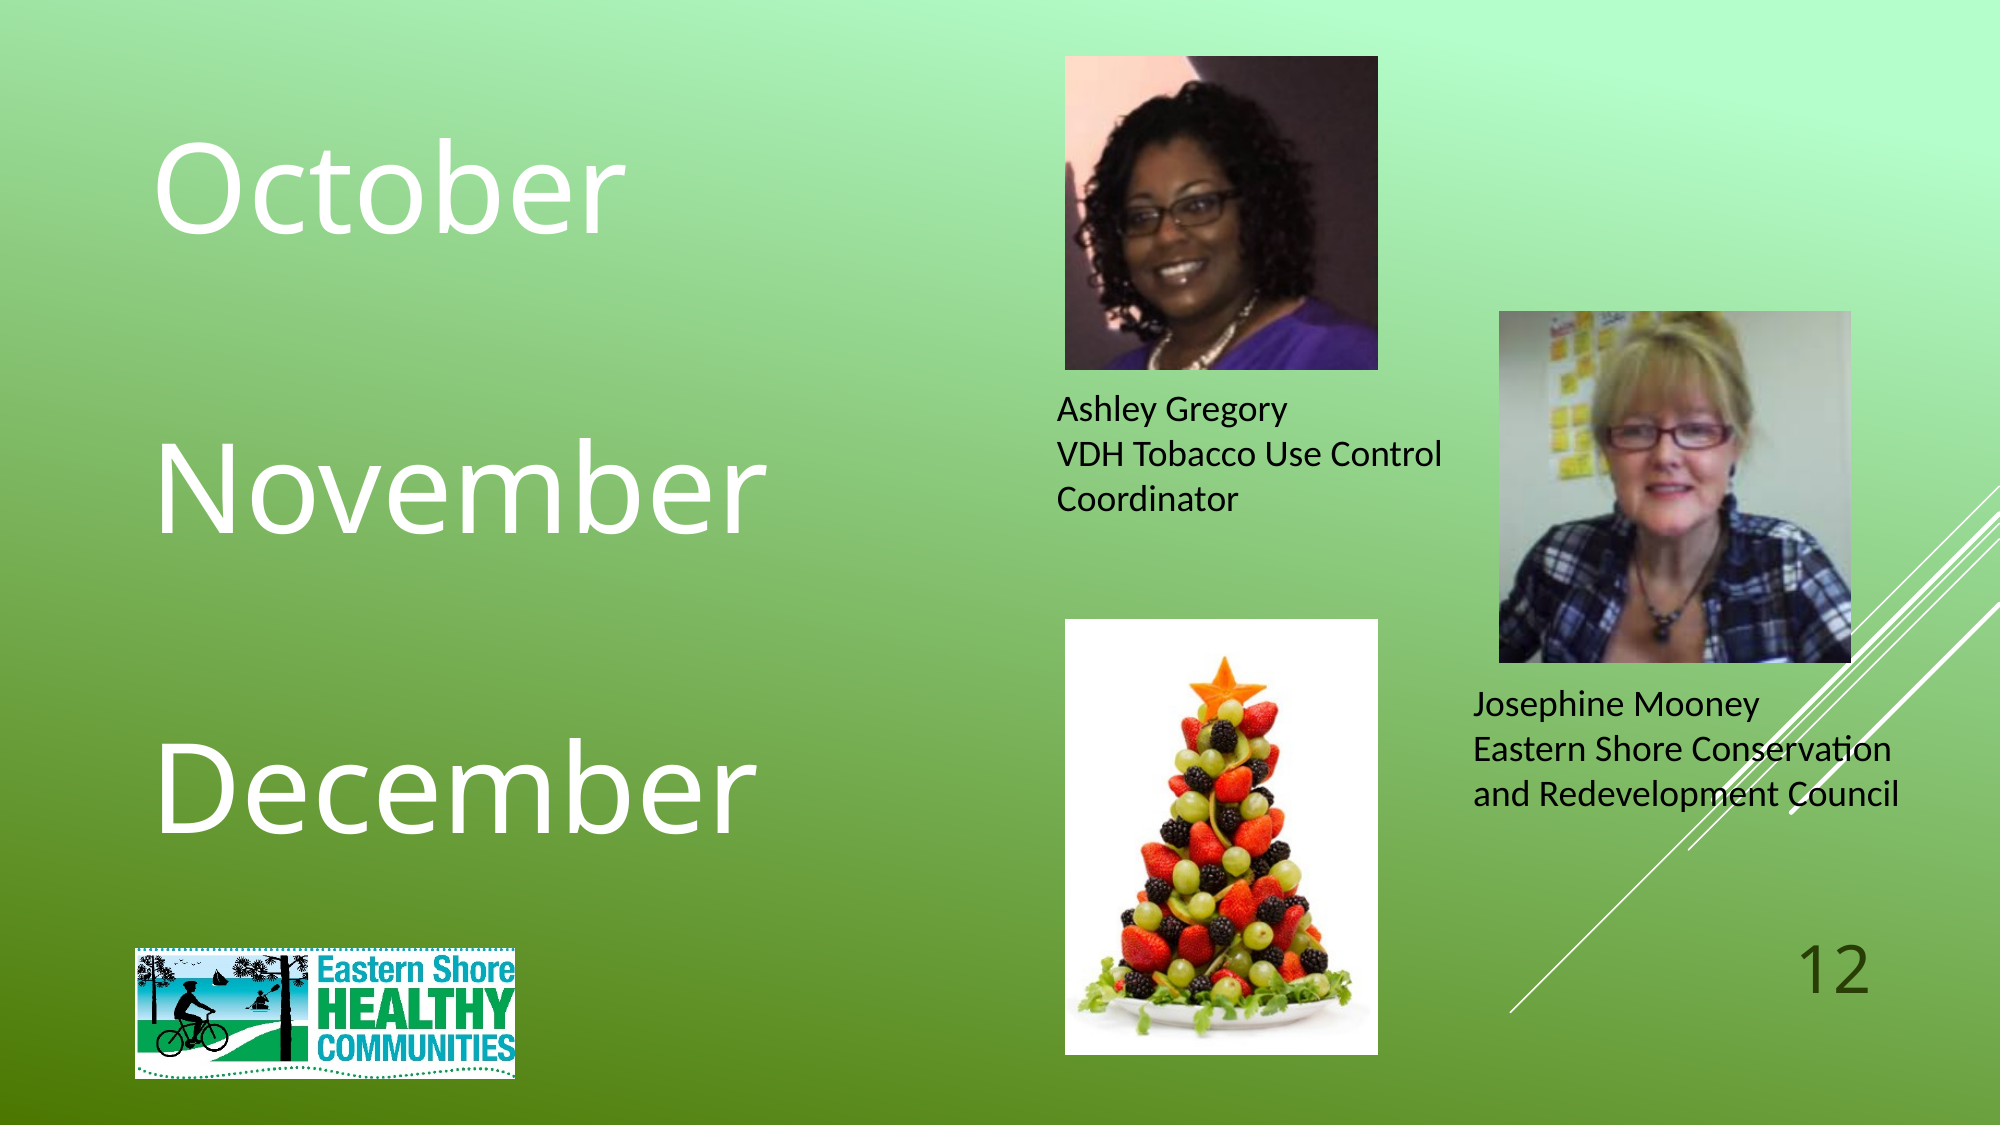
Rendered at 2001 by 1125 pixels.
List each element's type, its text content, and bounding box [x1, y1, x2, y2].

text_box Ashley Gregory VDH Tobacco Use Control Coordinator [1042, 376, 1459, 527]
picture [1065, 618, 1379, 1055]
picture [1065, 56, 1379, 370]
picture [135, 948, 515, 1079]
text_box October November December [135, 100, 918, 866]
picture [1498, 311, 1851, 664]
text_box Josephine Mooney Eastern Shore Conservation and Redevelopment Council [1458, 671, 1930, 822]
slide_number 12 [1700, 915, 1888, 1025]
